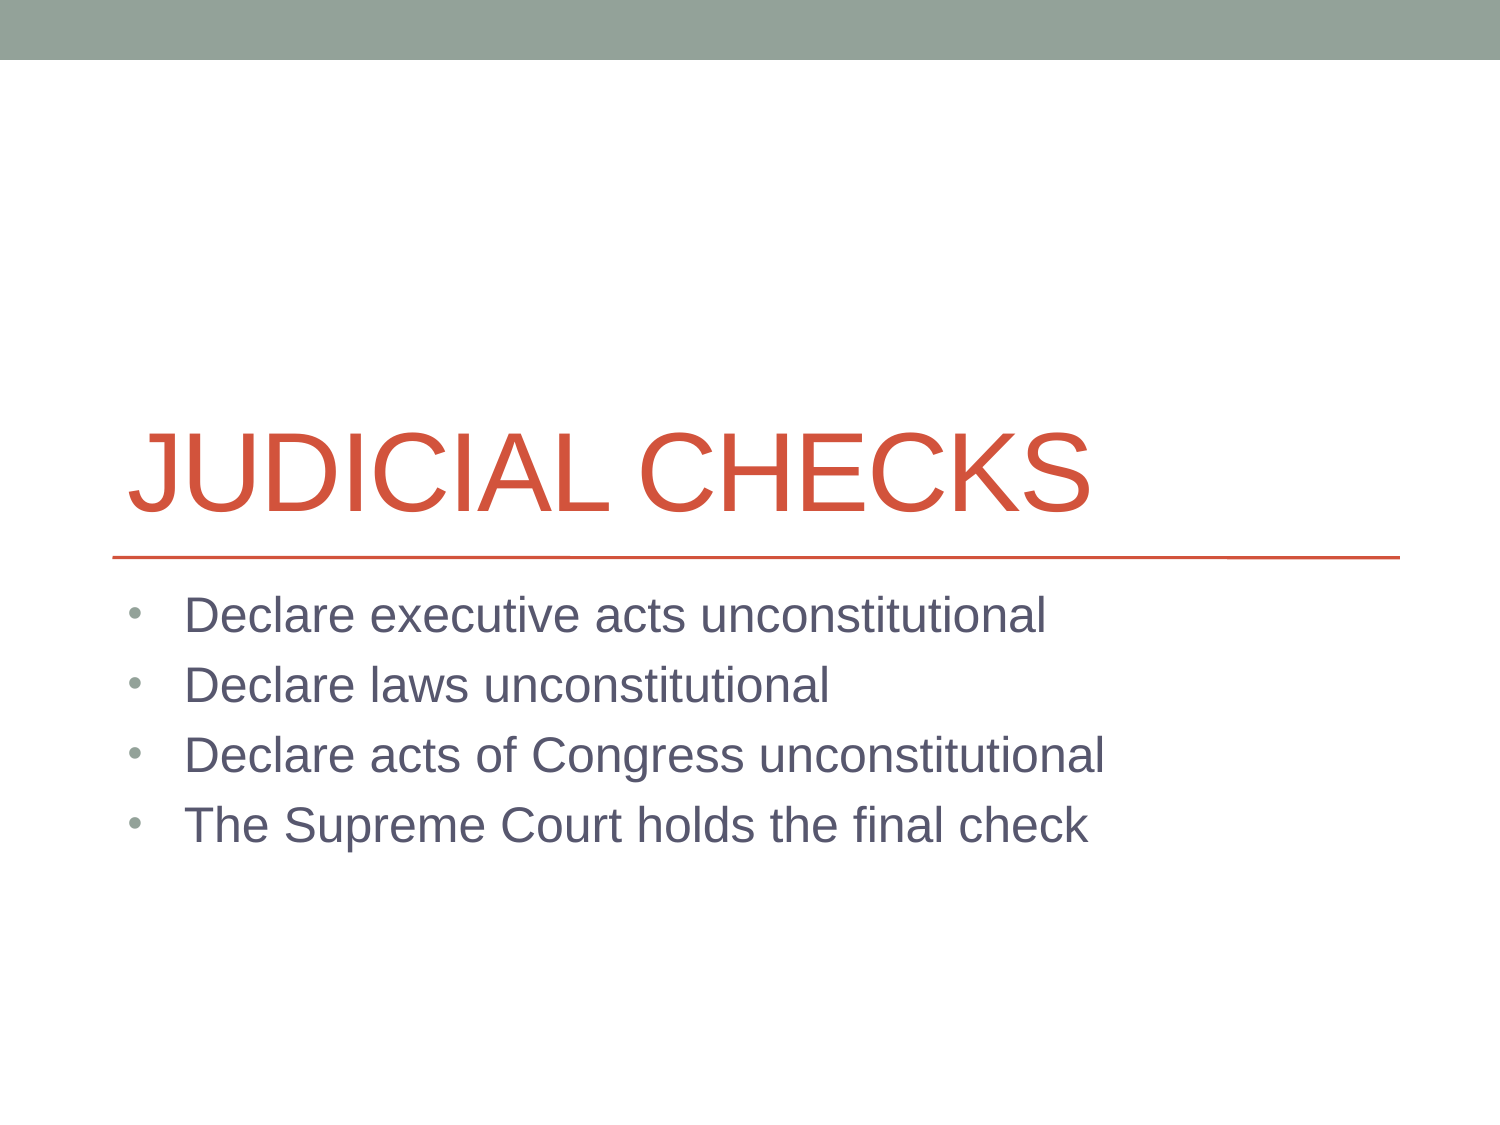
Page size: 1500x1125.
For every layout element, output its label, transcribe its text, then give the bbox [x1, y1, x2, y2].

title Judicial Checks [112, 224, 1400, 542]
subtitle Declare executive acts unconstitutional Declare laws unconstitutional Declare acts of Congress unconstitutional The Supreme Court holds the final check [112, 575, 1363, 1063]
